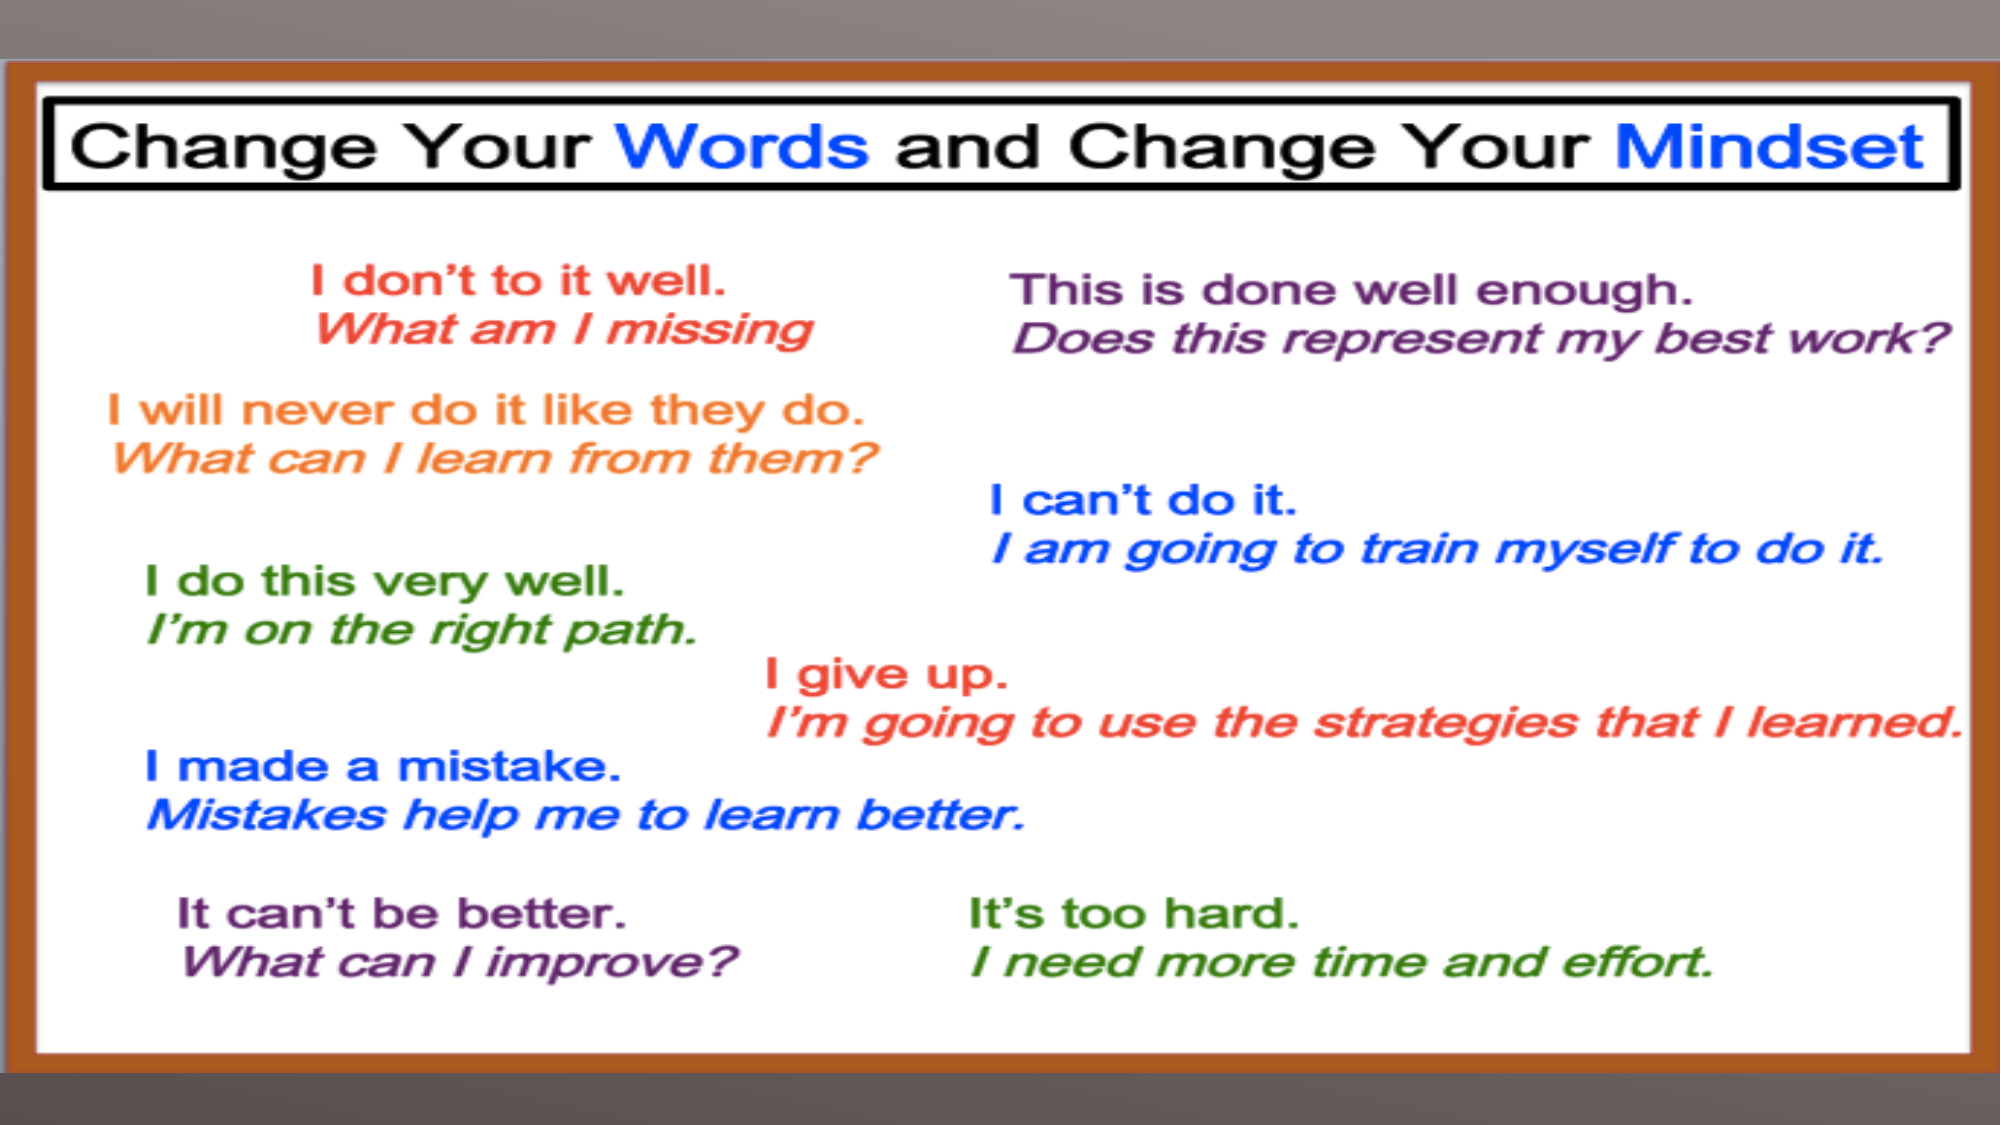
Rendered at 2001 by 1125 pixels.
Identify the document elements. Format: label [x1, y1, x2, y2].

list [0, 59, 2000, 1073]
